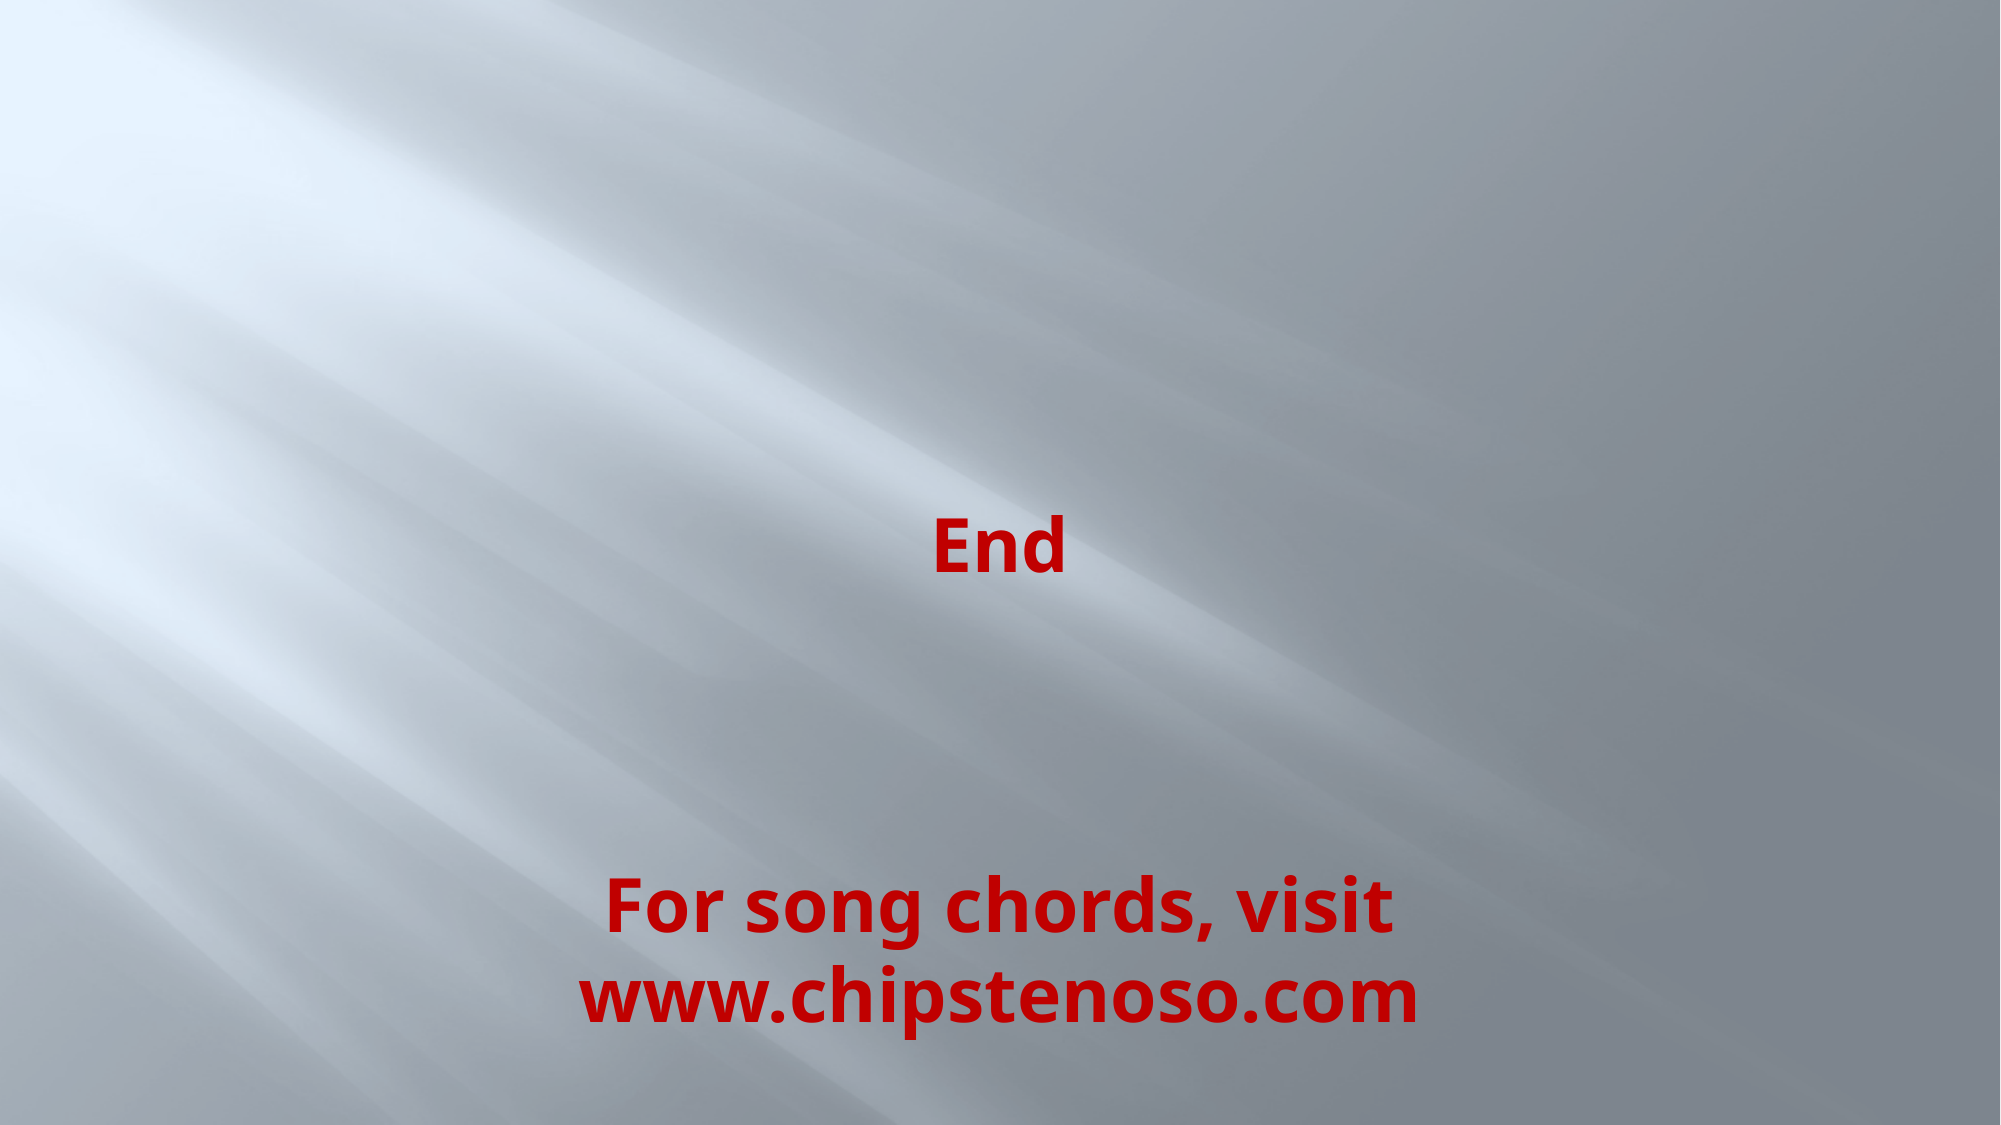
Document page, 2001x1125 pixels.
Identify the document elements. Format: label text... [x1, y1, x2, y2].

title End For song chords, visit www.chipstenoso.com [324, 187, 1675, 1038]
